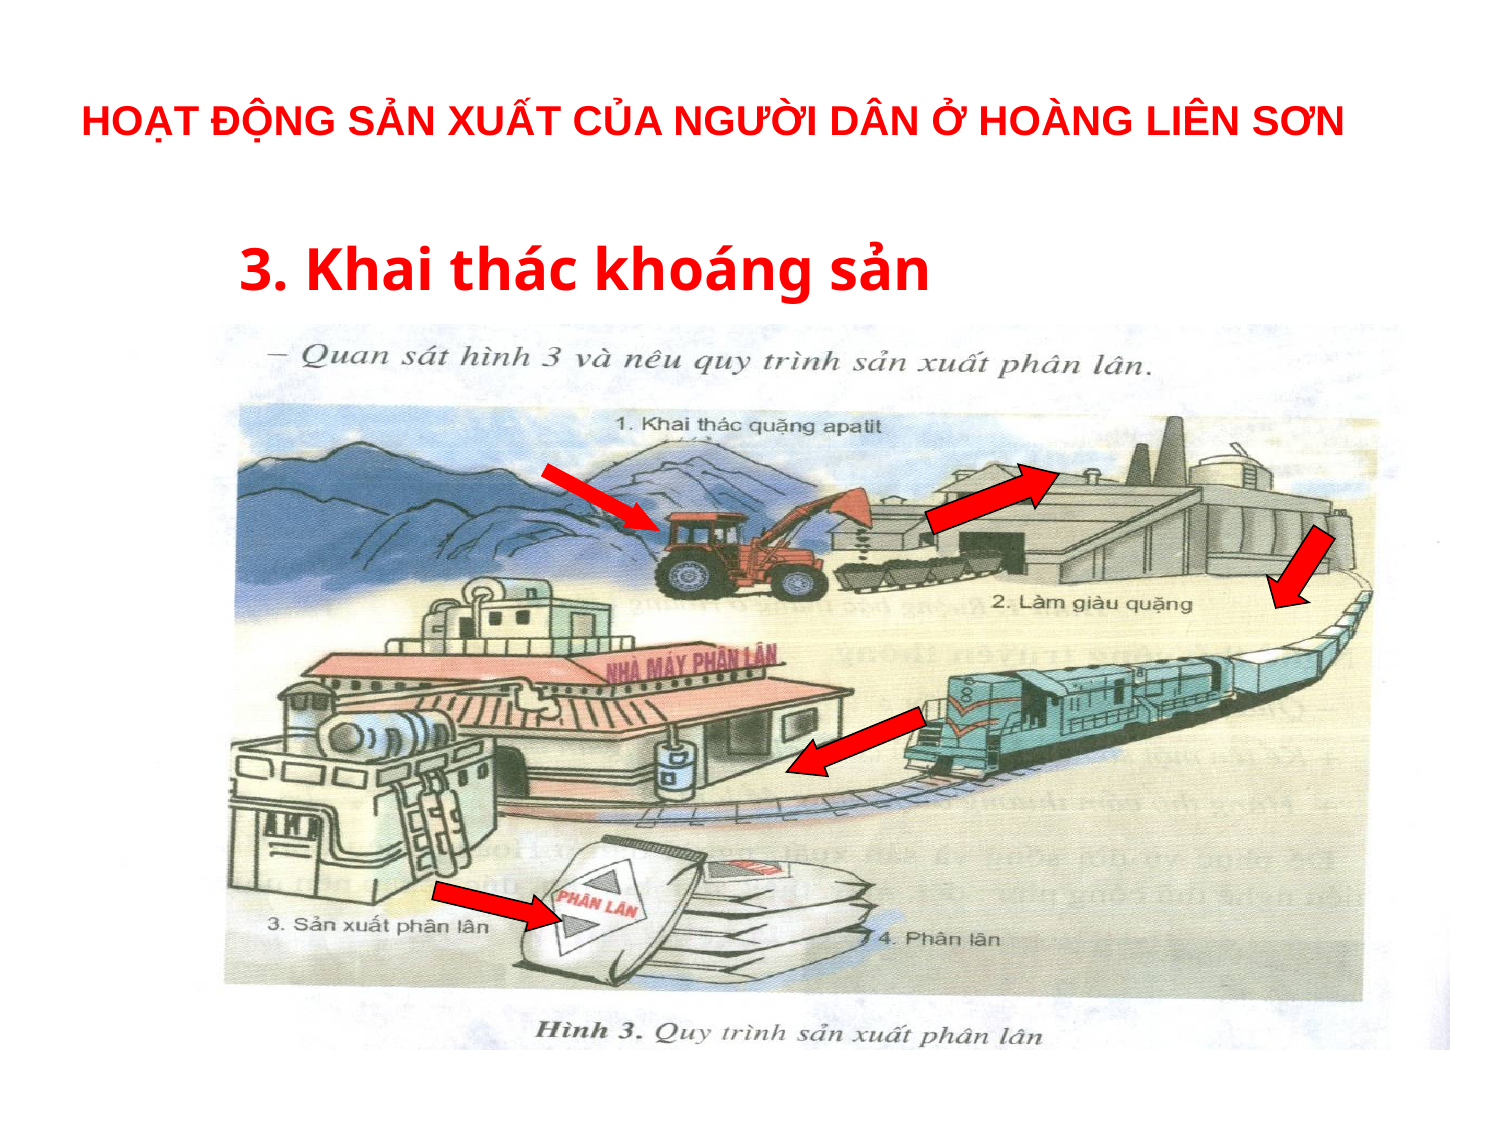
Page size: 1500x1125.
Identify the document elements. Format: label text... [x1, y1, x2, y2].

picture [112, 324, 1451, 1051]
text_box 3. Khai thác khoáng sản [225, 224, 1013, 310]
text_box HOẠT ĐỘNG SẢN XUẤT CỦA NGƯỜI DÂN Ở HOÀNG LIÊN SƠN [0, 0, 1450, 188]
